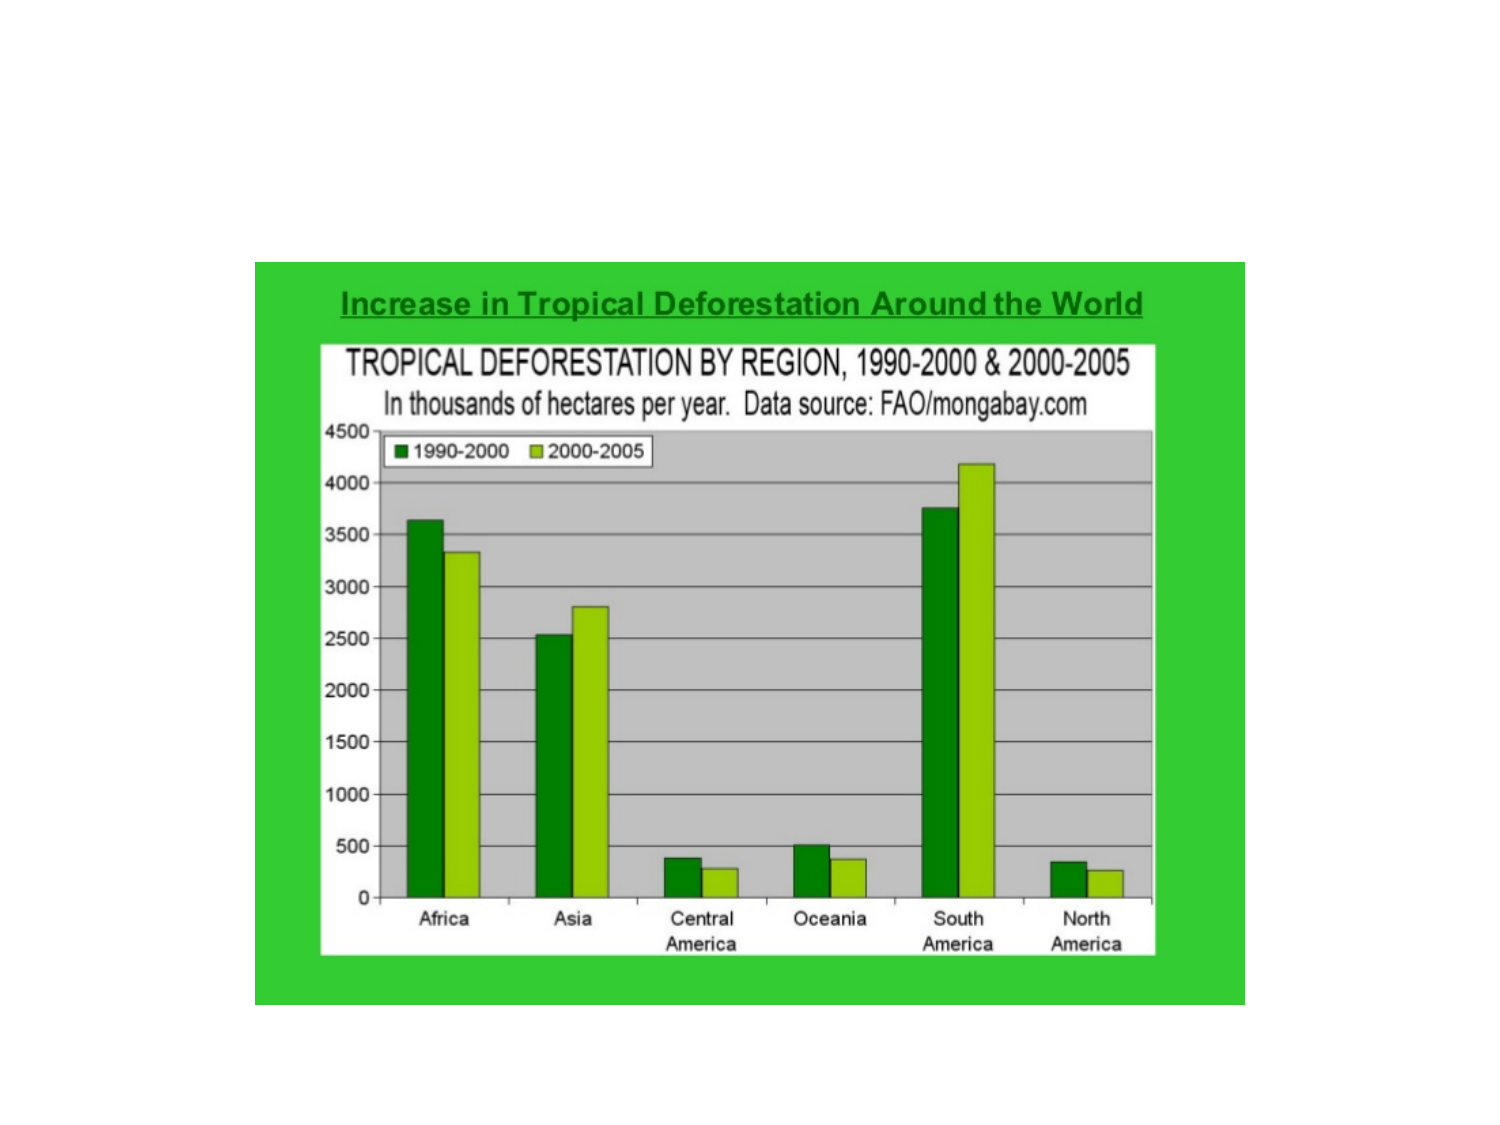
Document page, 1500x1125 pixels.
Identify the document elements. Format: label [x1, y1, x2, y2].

list [254, 262, 1246, 1006]
